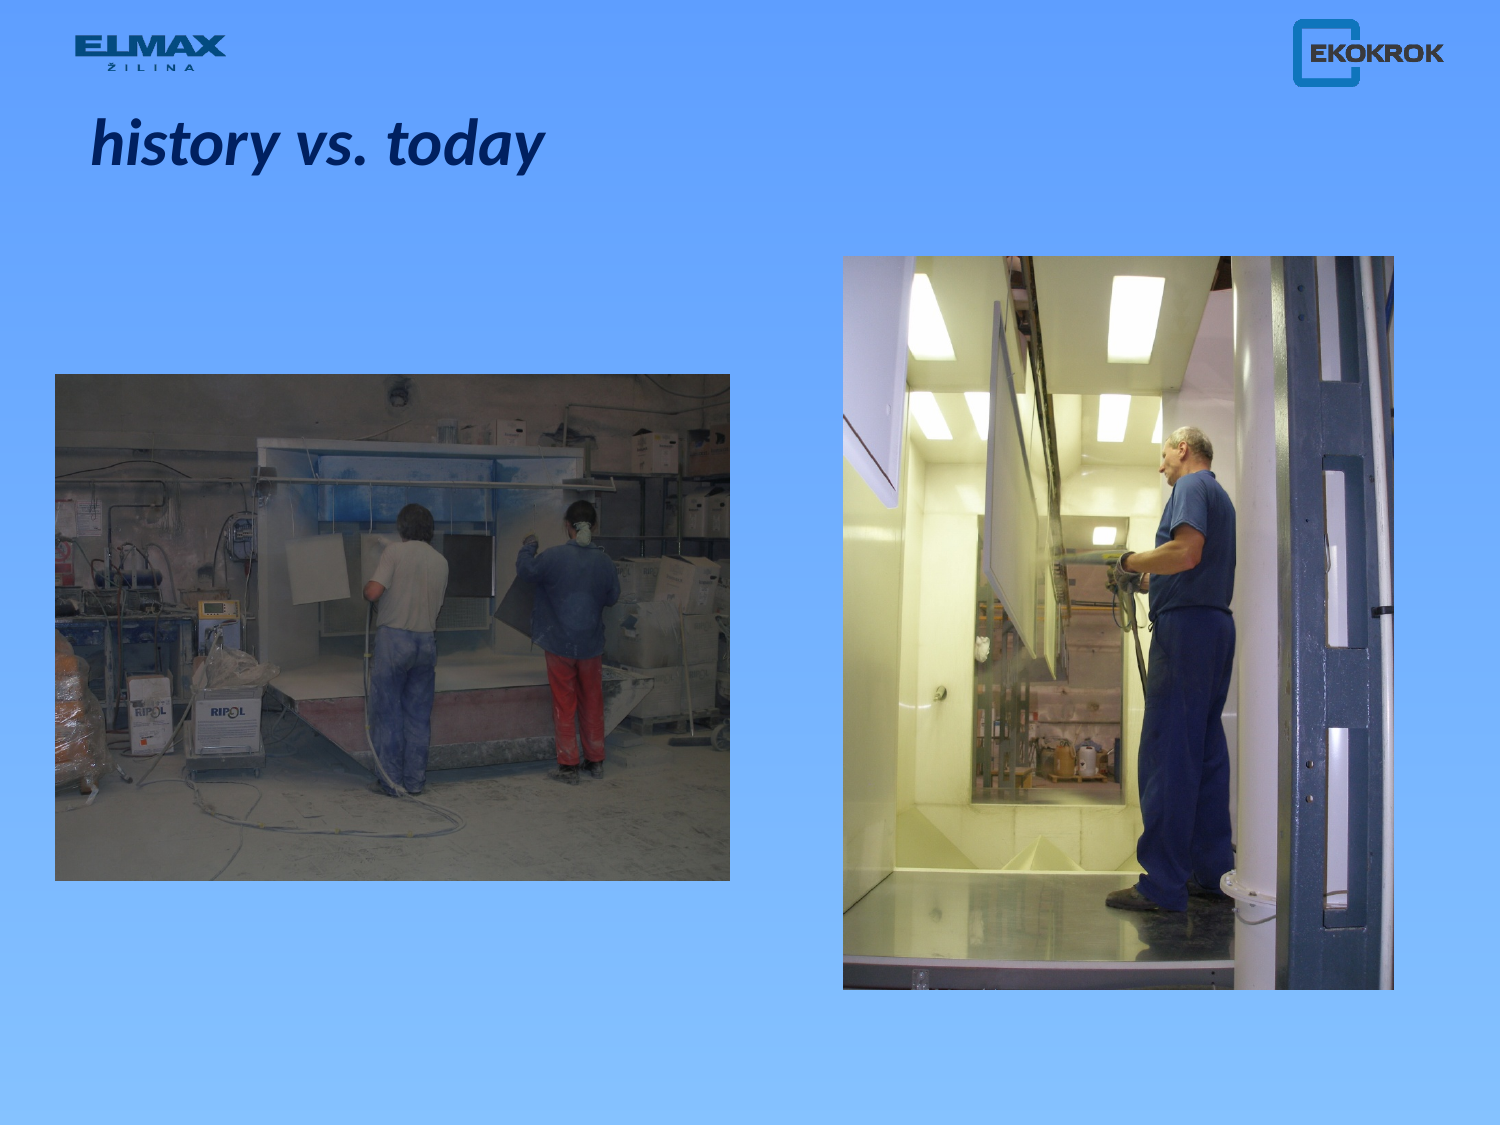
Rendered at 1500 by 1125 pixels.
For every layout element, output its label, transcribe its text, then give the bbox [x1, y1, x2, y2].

picture [74, 35, 226, 71]
title history vs. today [75, 45, 1425, 233]
picture [55, 374, 730, 881]
picture [1293, 19, 1444, 87]
picture [843, 256, 1394, 991]
